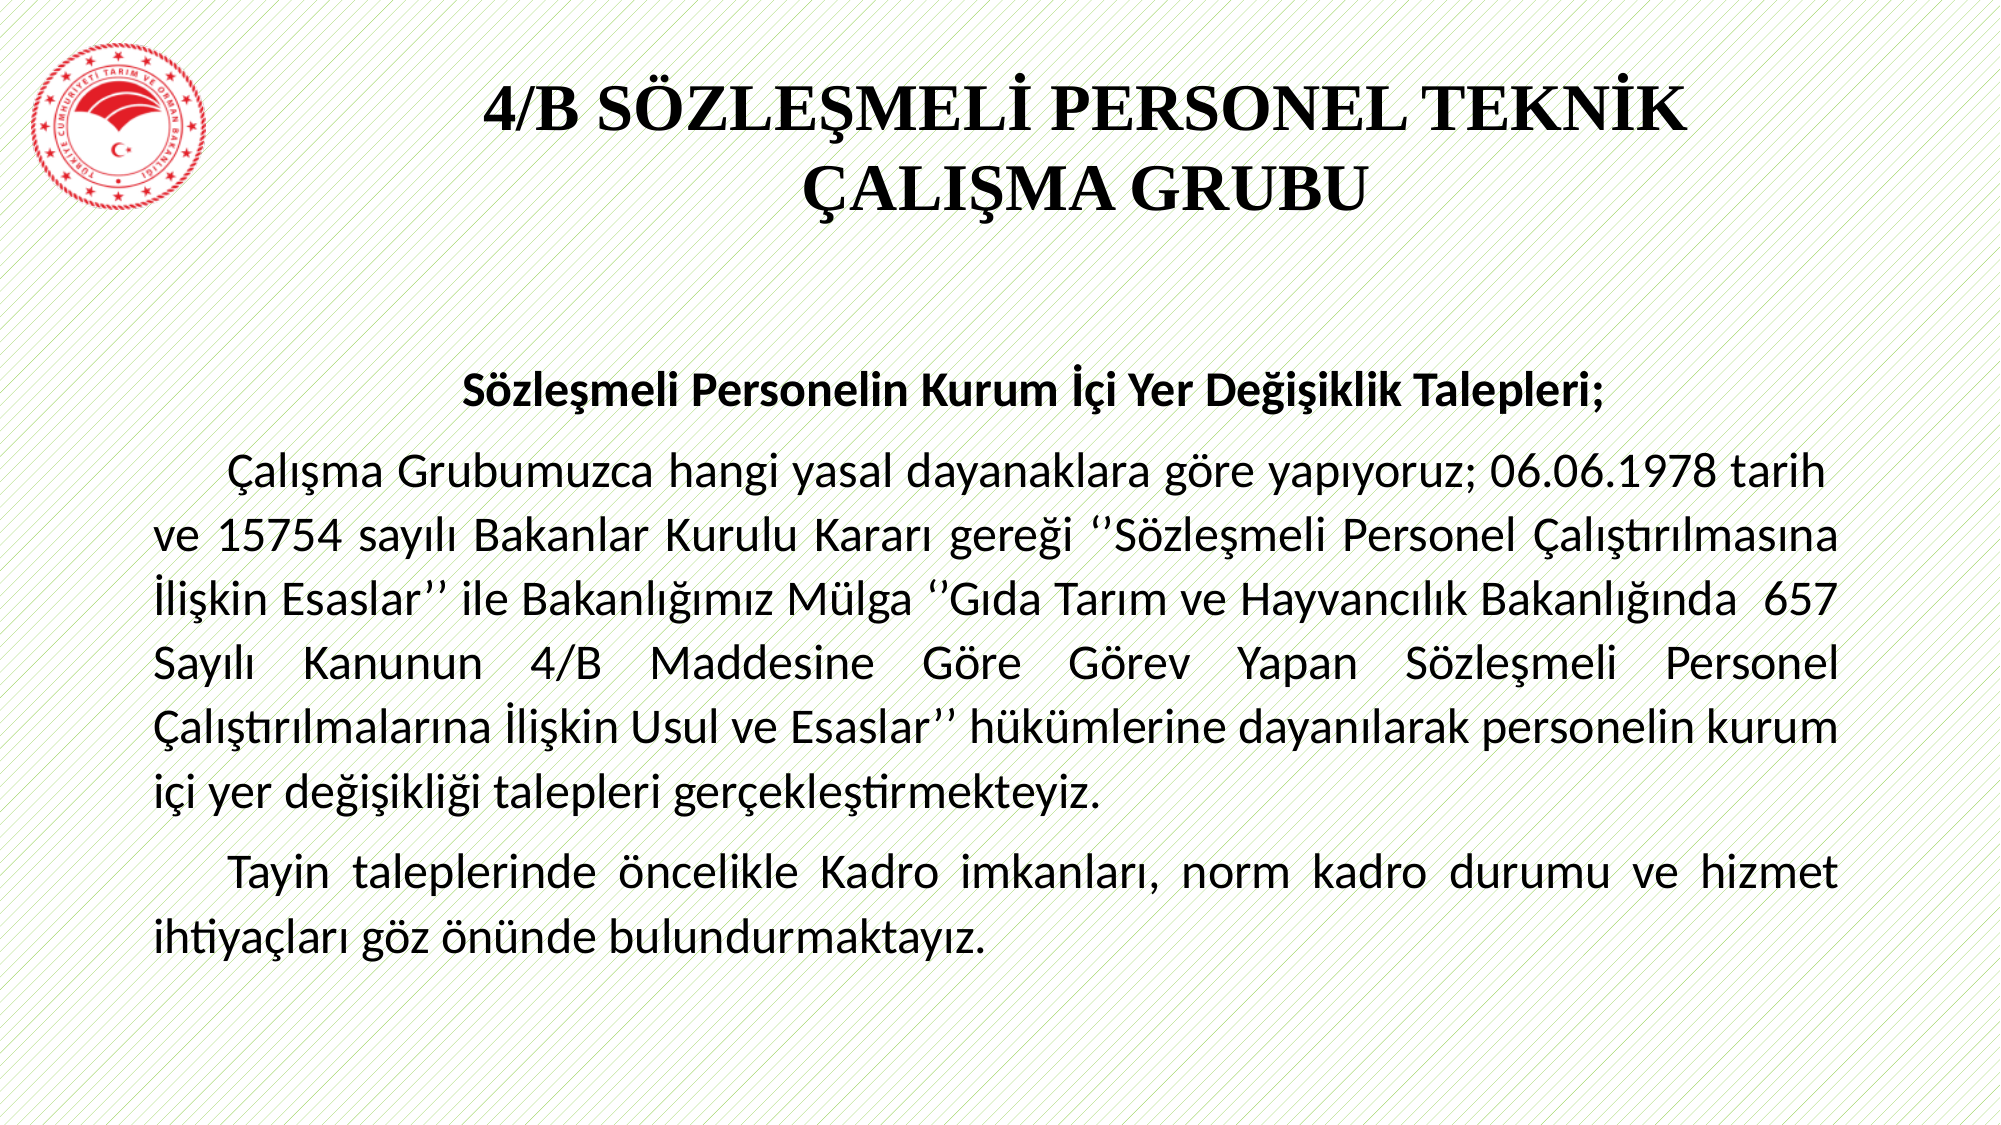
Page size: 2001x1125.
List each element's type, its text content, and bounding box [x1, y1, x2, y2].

text_box 4/B SÖZLEŞMELİ PERSONEL TEKNİK ÇALIŞMA GRUBU [367, 43, 1807, 245]
picture [30, 43, 206, 210]
text_box Sözleşmeli Personelin Kurum İçi Yer Değişiklik Talepleri; Çalışma Grubumuzca hangi yasal dayanaklara göre yapıyoruz; 06.06.1978 tarih ve 15754 sayılı Bakanlar Kurulu Kararı gereği ‘’Sözleşmeli Personel Çalıştırılmasına İlişkin Esaslar’’ ile Bakanlığımız Mülga ‘’Gıda Tarım ve Hayvancılık Bakanlığında 657 Sayılı Kanunun 4/B Maddesine Göre Görev Yapan Sözleşmeli Personel Çalıştırılmalarına İlişkin Usul ve Esaslar’’ hükümlerine dayanılarak personelin kurum içi yer değişikliği talepleri gerçekleştirmekteyiz. Tayin taleplerinde öncelikle Kadro imkanları, norm kadro durumu ve hizmet ihtiyaçları göz önünde bulundurmaktayız. [138, 344, 1856, 1117]
